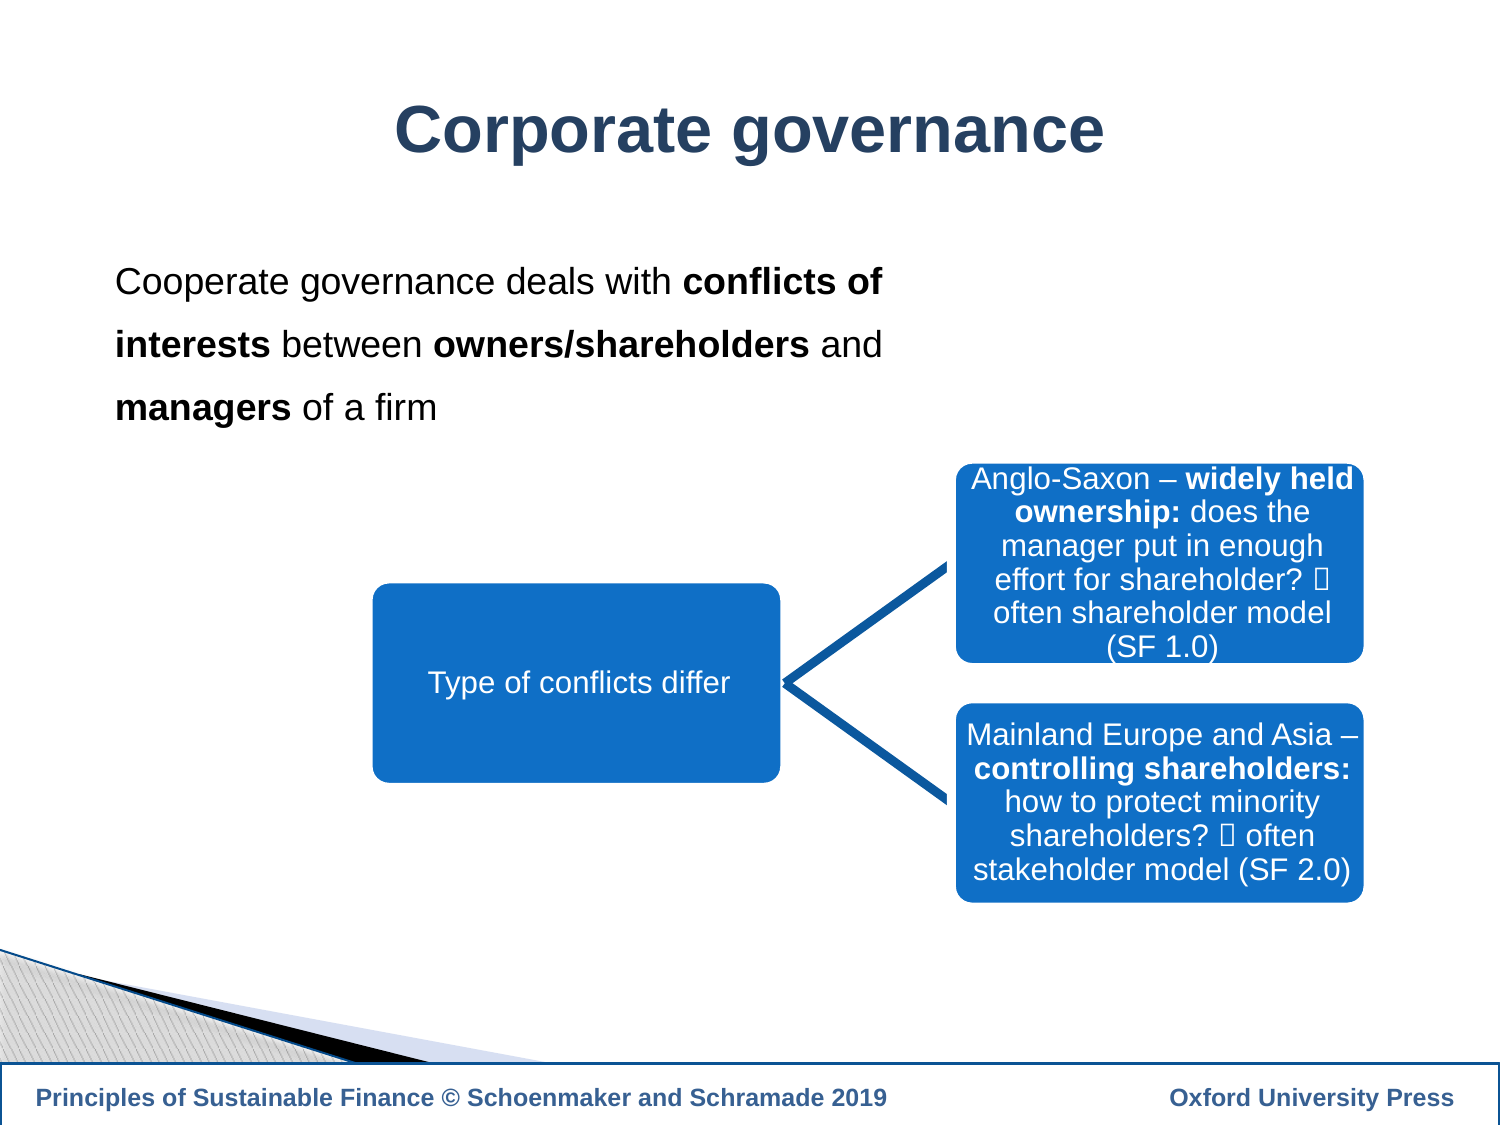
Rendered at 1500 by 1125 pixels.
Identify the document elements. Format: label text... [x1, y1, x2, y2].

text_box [367, 349, 1369, 1017]
text_box Principles of Sustainable Finance © Schoenmaker and Schramade 2019 Oxford University Press [0, 1063, 1500, 1125]
slide_number 16 [1116, 1059, 1467, 1063]
text_box Corporate governance [41, 78, 1459, 185]
list Cooperate governance deals with conflicts of interests between owners/shareholders and managers of a firm [82, 231, 904, 480]
